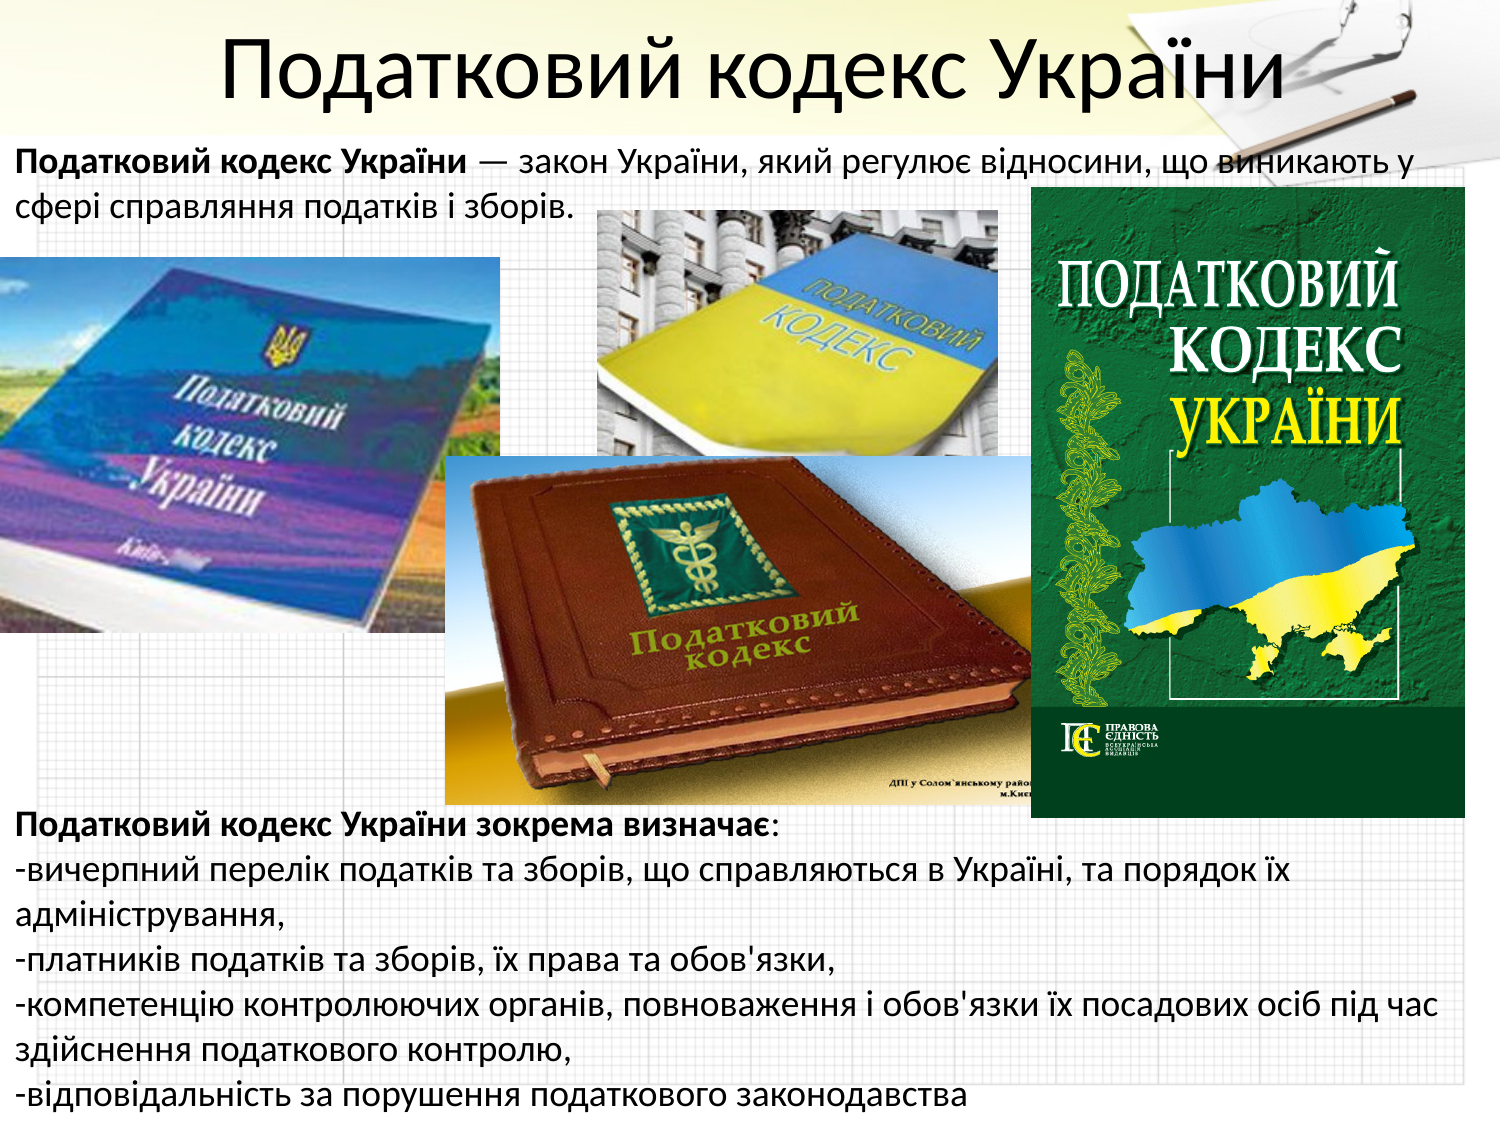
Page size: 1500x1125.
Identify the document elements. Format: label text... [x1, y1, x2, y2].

picture [0, 0, 1500, 128]
text_box Податковий кодекс України [204, 0, 1305, 125]
text_box Податковий кодекс України зокрема визначає: -вичерпний перелік податків та зборів, що справляються в Україні, та порядок їх адміністрування, -платників податків та зборів, їх права та обов'язки, -компетенцію контролюючих органів, повноваження і обов'язки їх посадових осіб під час здійснення податкового контролю, -відповідальність за порушення податкового законодавства [0, 791, 1500, 1122]
picture [0, 187, 1500, 818]
text_box Податковий кодекс України — закон України, який регулює відносини, що виникають у сфері справляння податків і зборів. [0, 128, 1500, 234]
